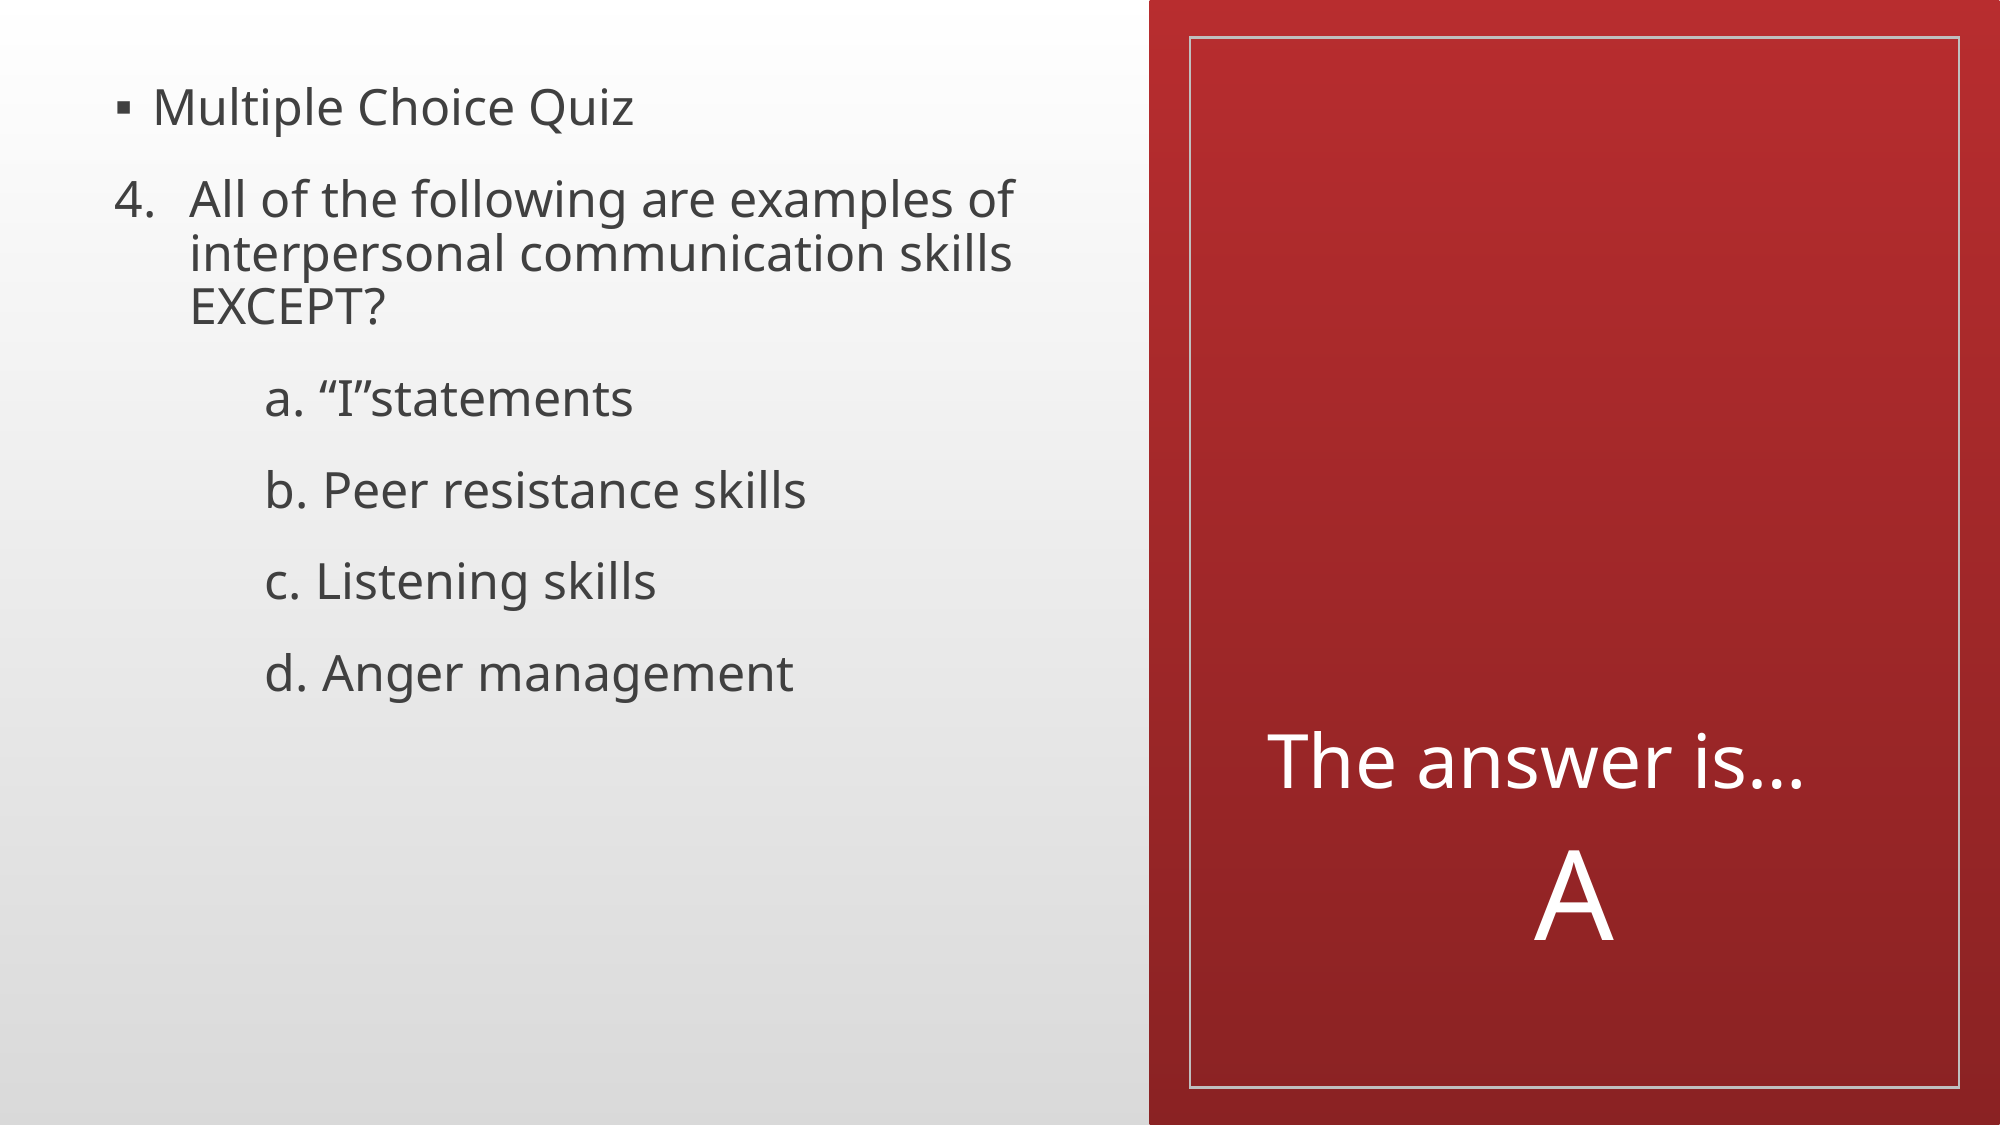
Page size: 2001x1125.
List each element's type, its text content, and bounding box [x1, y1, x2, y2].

list A [1252, 825, 1898, 1050]
list Multiple Choice Quiz All of the following are examples of interpersonal communication skills EXCEPT? a. “I”statements b. Peer resistance skills c. Listening skills d. Anger management [99, 75, 1075, 1050]
title The answer is… [1252, 525, 1898, 813]
